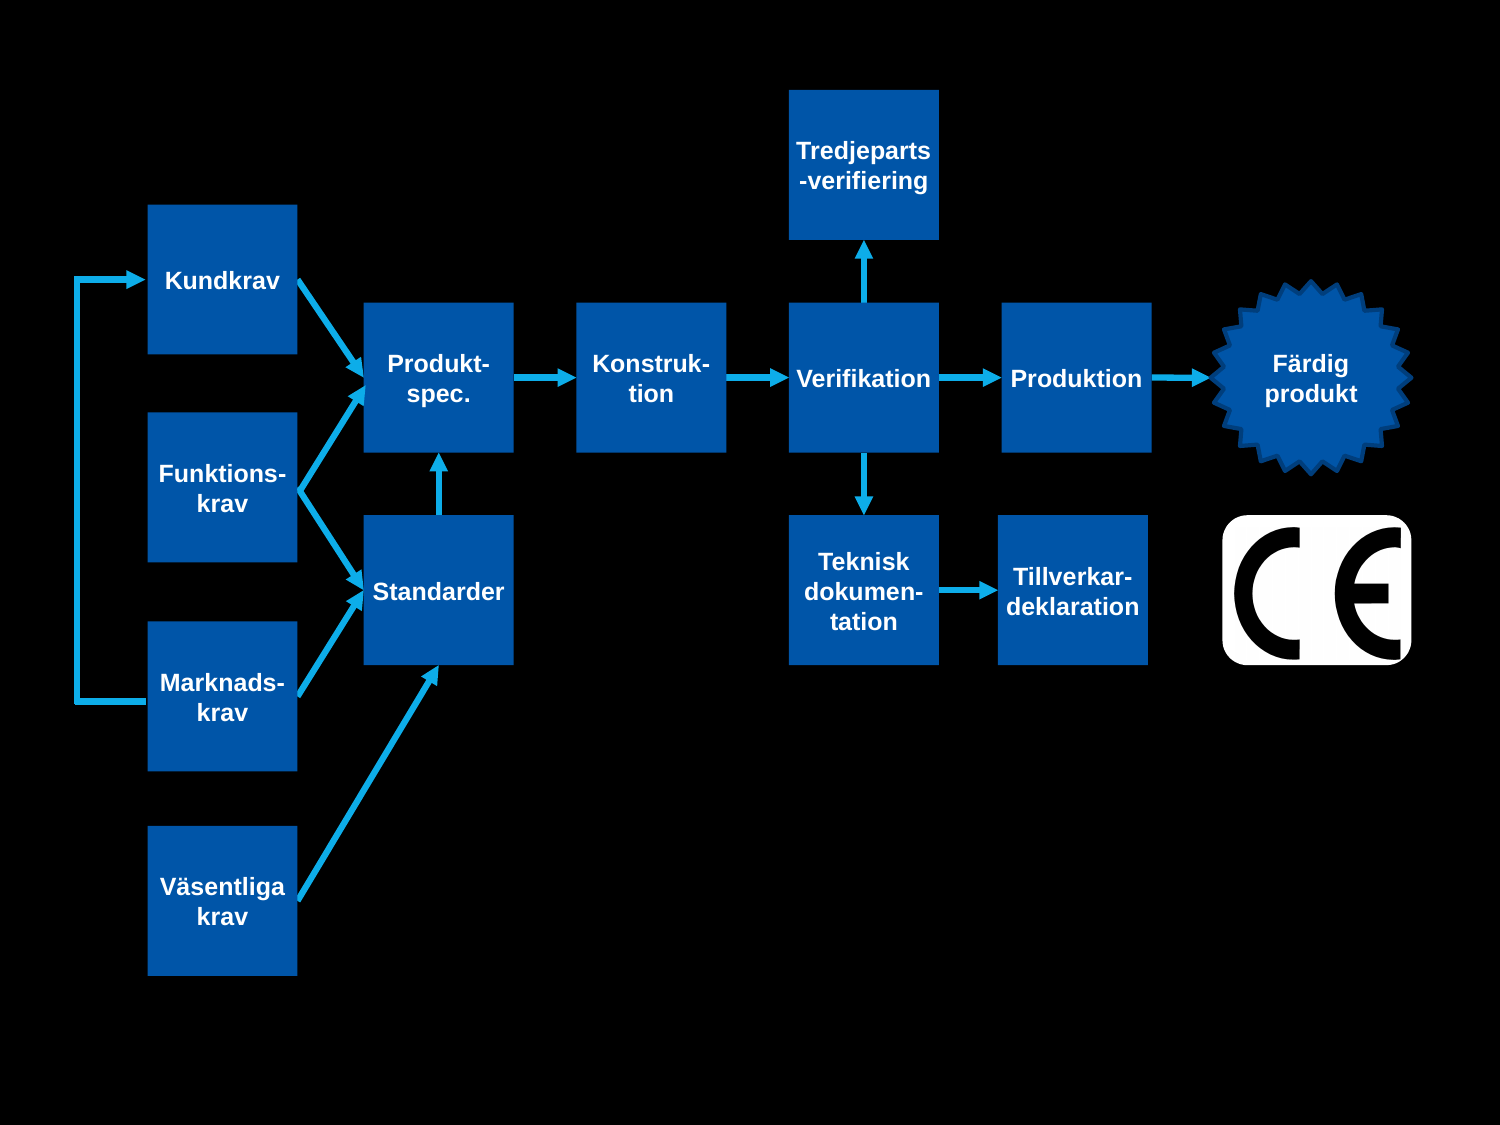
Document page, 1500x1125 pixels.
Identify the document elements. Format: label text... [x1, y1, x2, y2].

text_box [1222, 514, 1412, 666]
text_box Produktion [999, 301, 1154, 455]
text_box Produkt-spec. [368, 301, 516, 455]
text_box Färdig produkt [1208, 279, 1414, 477]
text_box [297, 497, 364, 589]
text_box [297, 279, 364, 378]
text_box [297, 664, 439, 902]
text_box Konstruk-tion [574, 301, 728, 455]
text_box Väsentliga krav [145, 824, 300, 978]
text_box Marknads-krav [145, 619, 292, 774]
text_box Teknisk dokumen-tation [787, 513, 941, 667]
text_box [299, 385, 366, 492]
text_box Tredjeparts-verifiering [787, 88, 941, 242]
text_box Standarder [370, 513, 516, 667]
text_box Kundkrav [145, 202, 300, 357]
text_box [297, 589, 364, 664]
text_box Funktions-krav [145, 410, 294, 564]
text_box Tillverkar-deklaration [996, 513, 1150, 667]
text_box Verifikation [787, 301, 941, 455]
